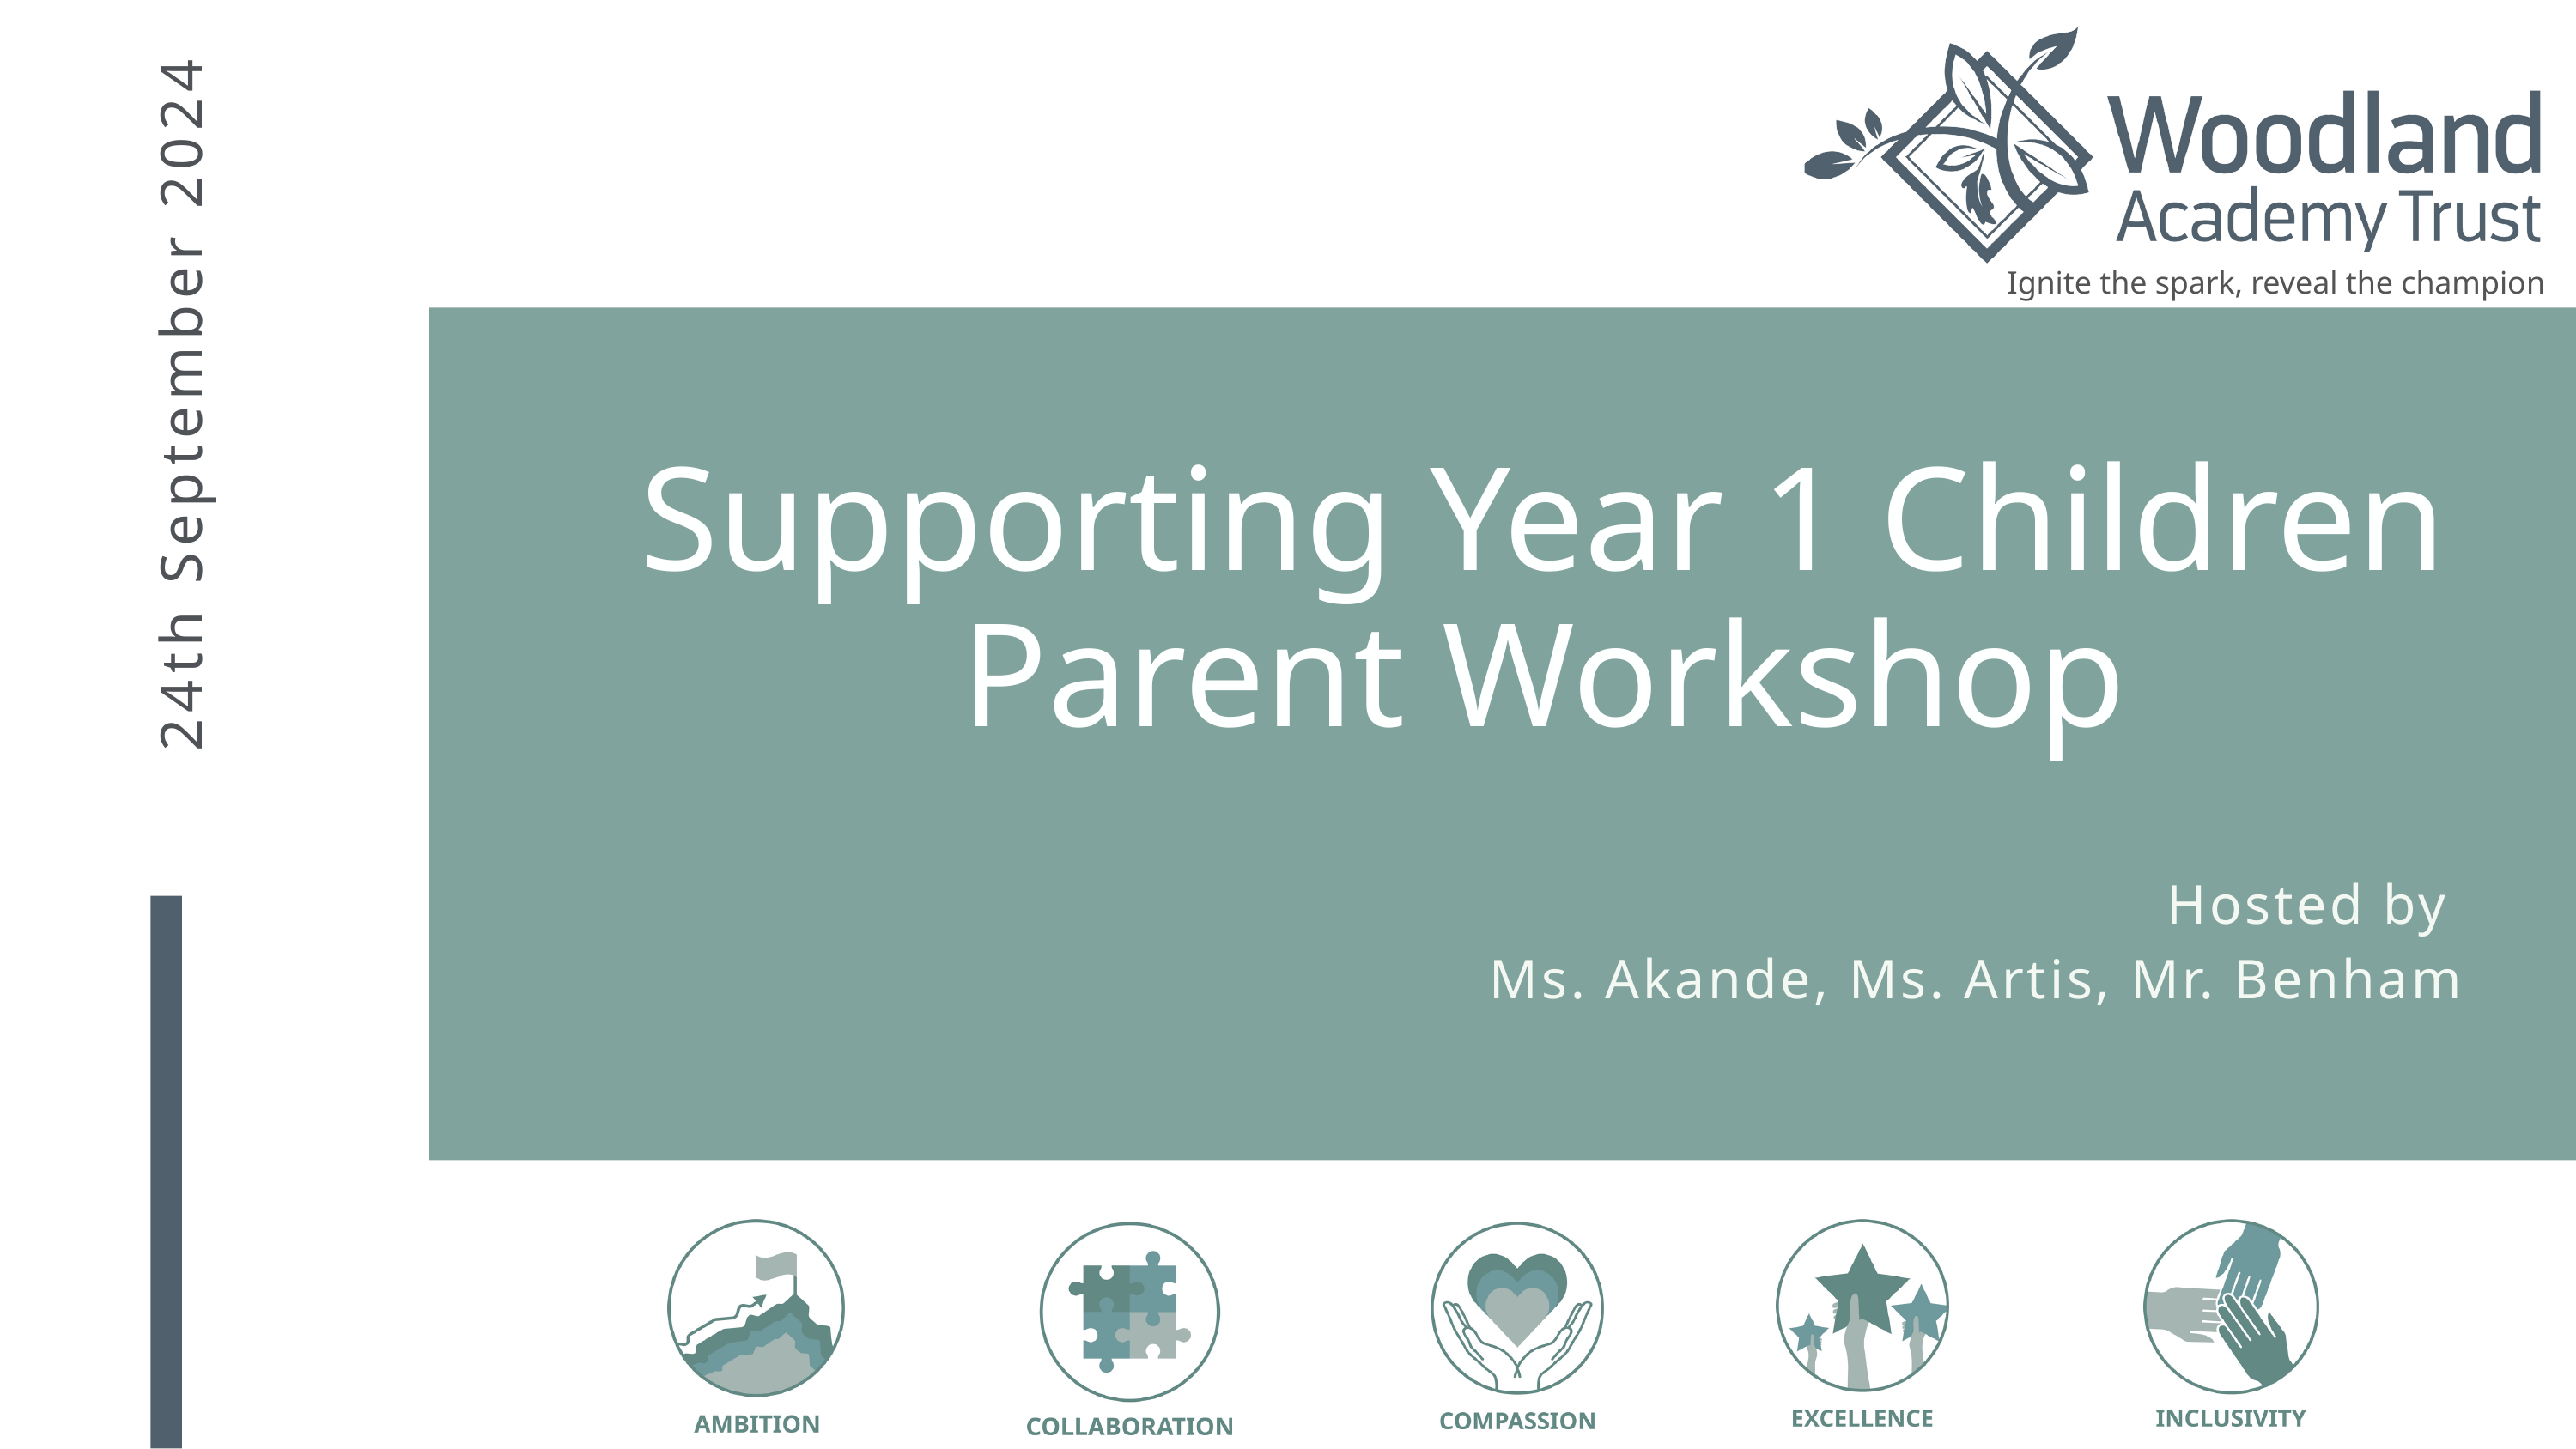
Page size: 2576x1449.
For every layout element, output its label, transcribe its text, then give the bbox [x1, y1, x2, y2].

text_box Ignite the spark, reveal the champion [1776, 257, 2576, 300]
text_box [620, 441, 2467, 1003]
picture [1027, 1222, 1232, 1435]
picture [1804, 26, 2541, 264]
picture [666, 1218, 845, 1433]
picture [2143, 1218, 2319, 1427]
picture [1775, 1218, 1949, 1427]
picture [1431, 1222, 1604, 1429]
text_box 24th September 2024 [144, 58, 214, 860]
text_box [150, 895, 182, 1449]
text_box [429, 307, 2576, 1161]
